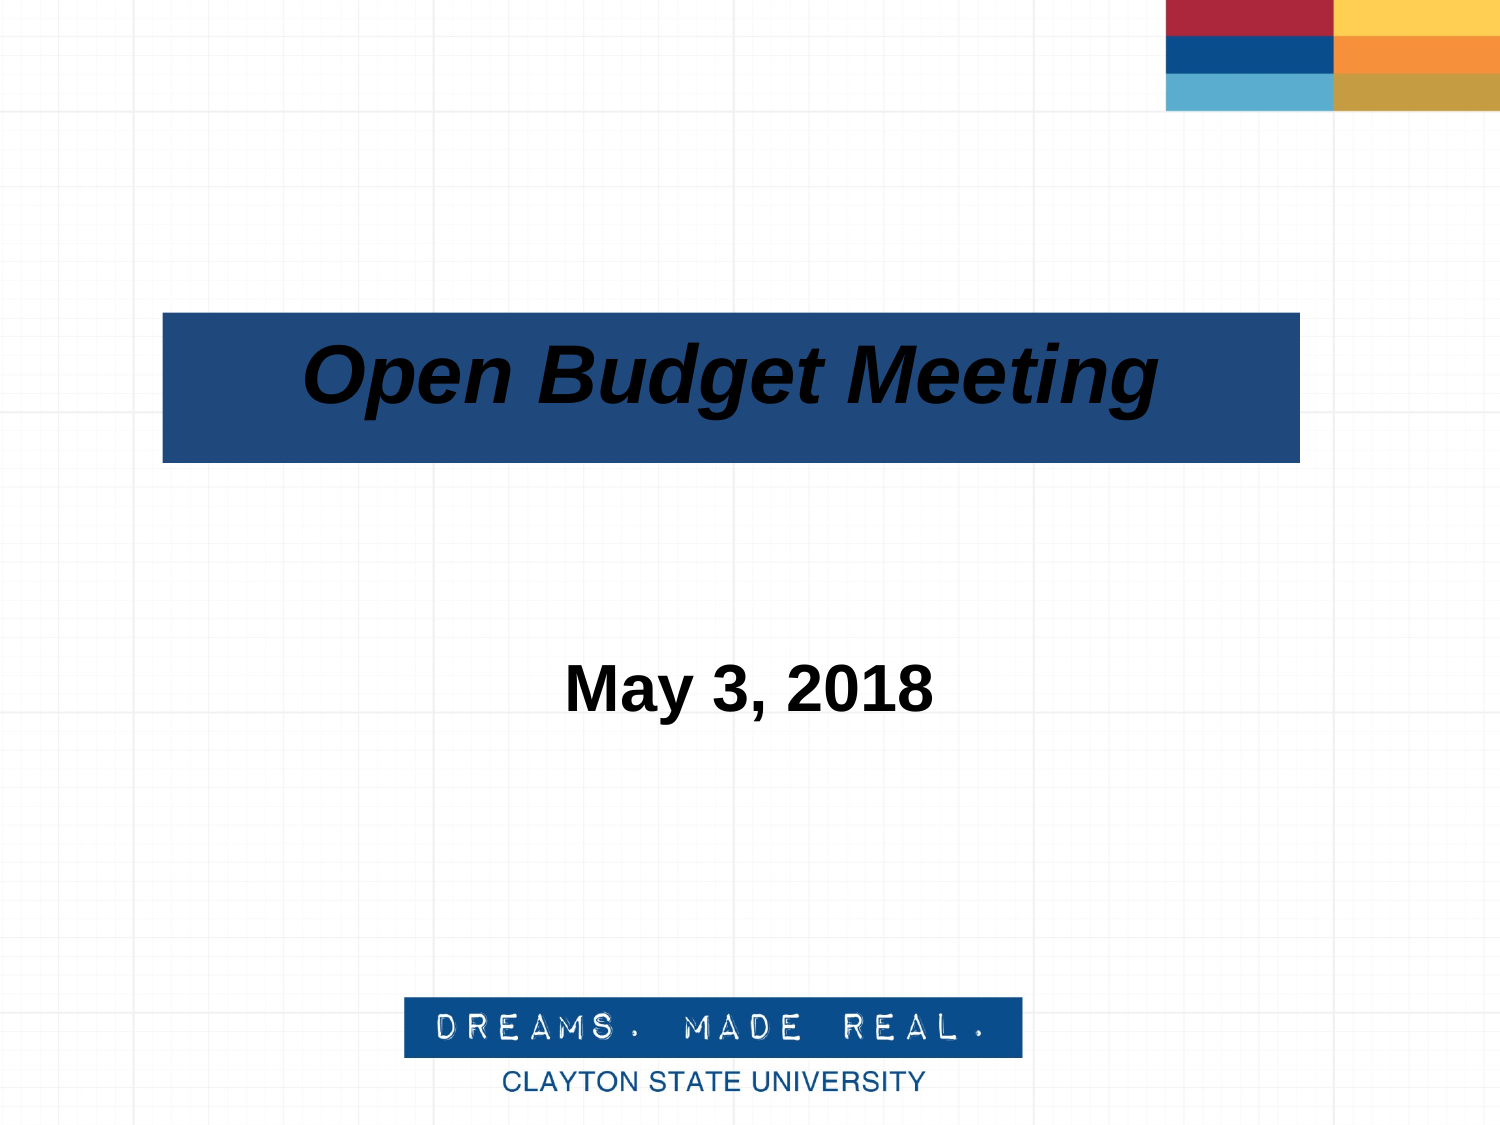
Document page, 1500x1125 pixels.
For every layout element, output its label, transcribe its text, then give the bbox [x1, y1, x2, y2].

subtitle May 3, 2018 [225, 637, 1275, 925]
picture [0, 0, 1500, 1125]
title Open Budget Meeting [162, 312, 1300, 463]
